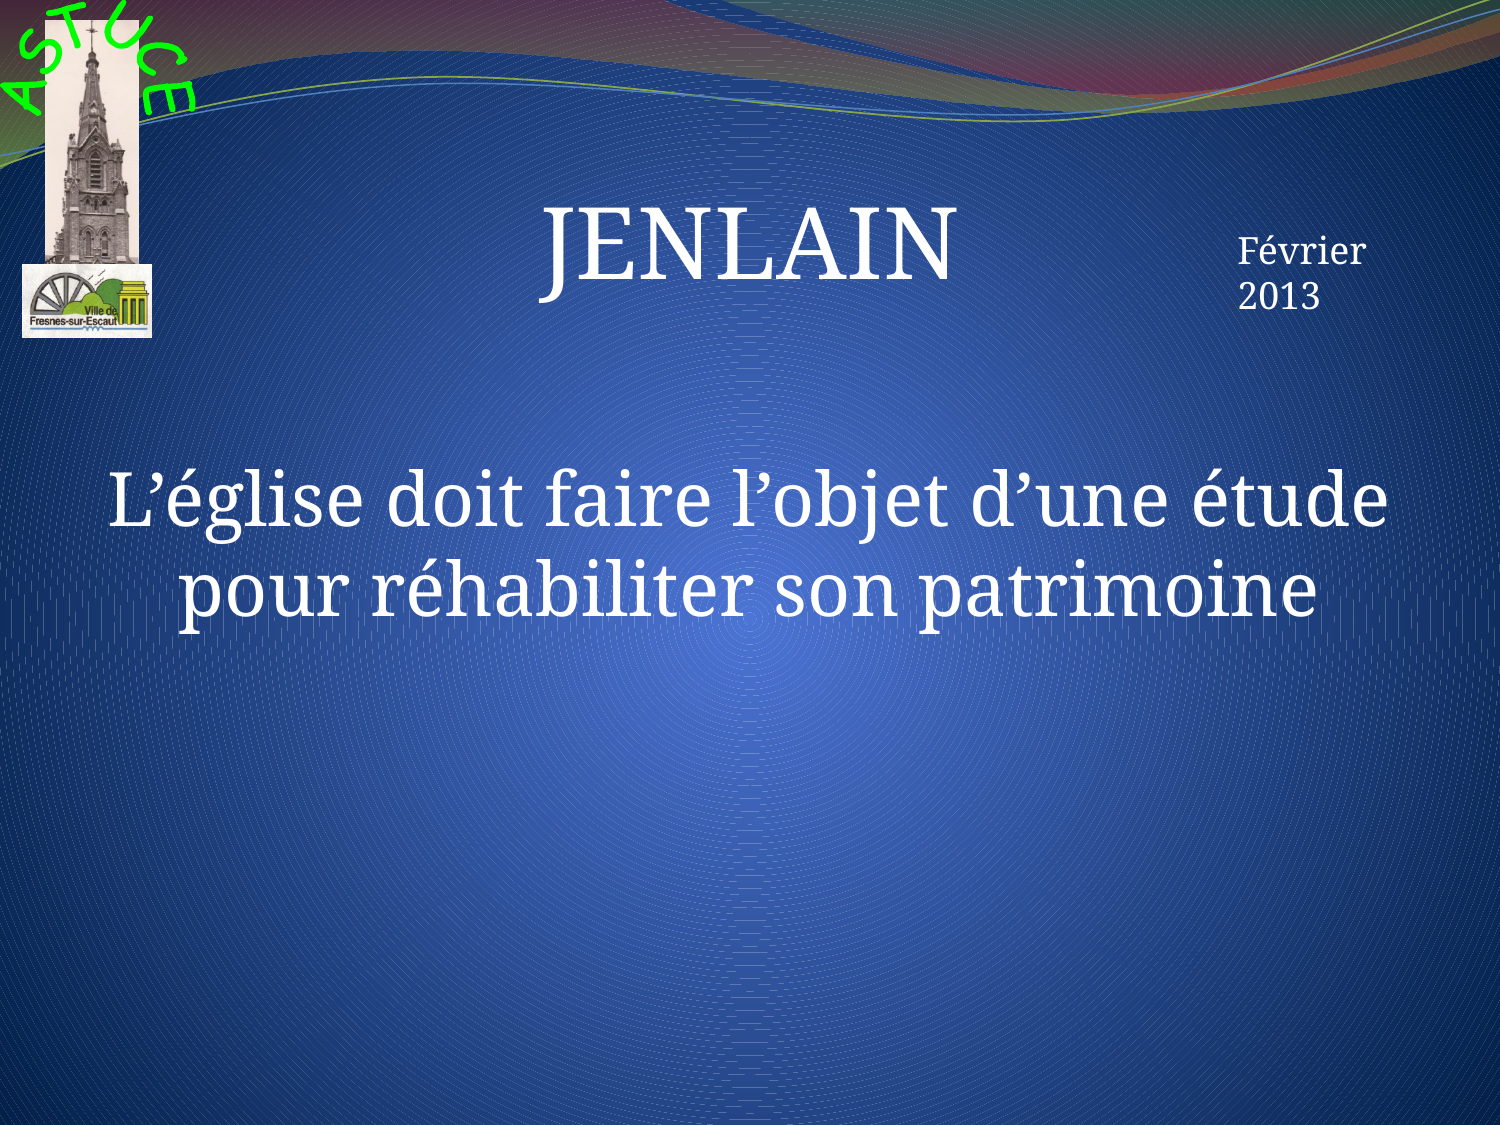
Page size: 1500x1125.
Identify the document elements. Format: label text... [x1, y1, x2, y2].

text_box L’église doit faire l’objet d’une étude pour réhabiliter son patrimoine [0, 444, 1500, 640]
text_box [0, 0, 196, 339]
text_box Février 2013 [1222, 219, 1447, 325]
text_box JENLAIN [200, 172, 1500, 308]
